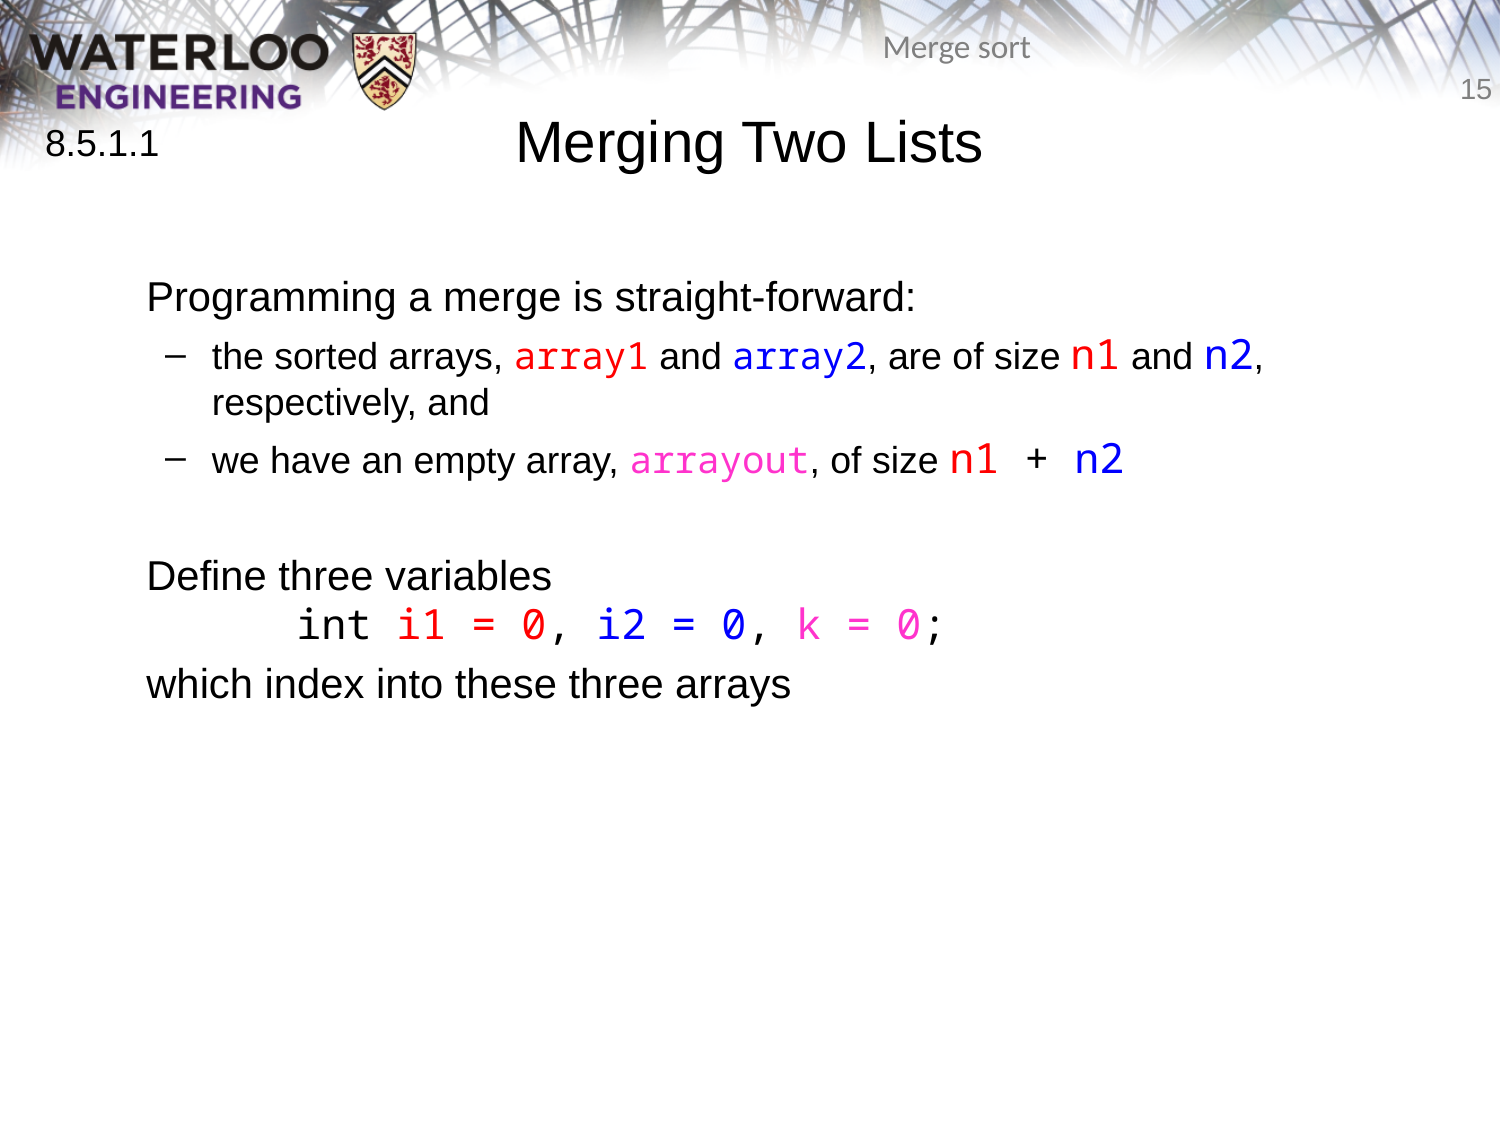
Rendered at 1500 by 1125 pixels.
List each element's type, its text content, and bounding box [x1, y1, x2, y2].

text_box 8.5.1.1 [30, 111, 175, 172]
picture [0, 0, 1500, 1125]
list Programming a merge is straight-forward: the sorted arrays, array1 and array2, are of size n1 and n2, respectively, and we have an empty array, arrayout, of size n1 + n2 Define three variables int i1 = 0, i2 = 0, k = 0; which index into these three arrays [74, 262, 1426, 1006]
title Merging Two Lists [74, 44, 1426, 233]
